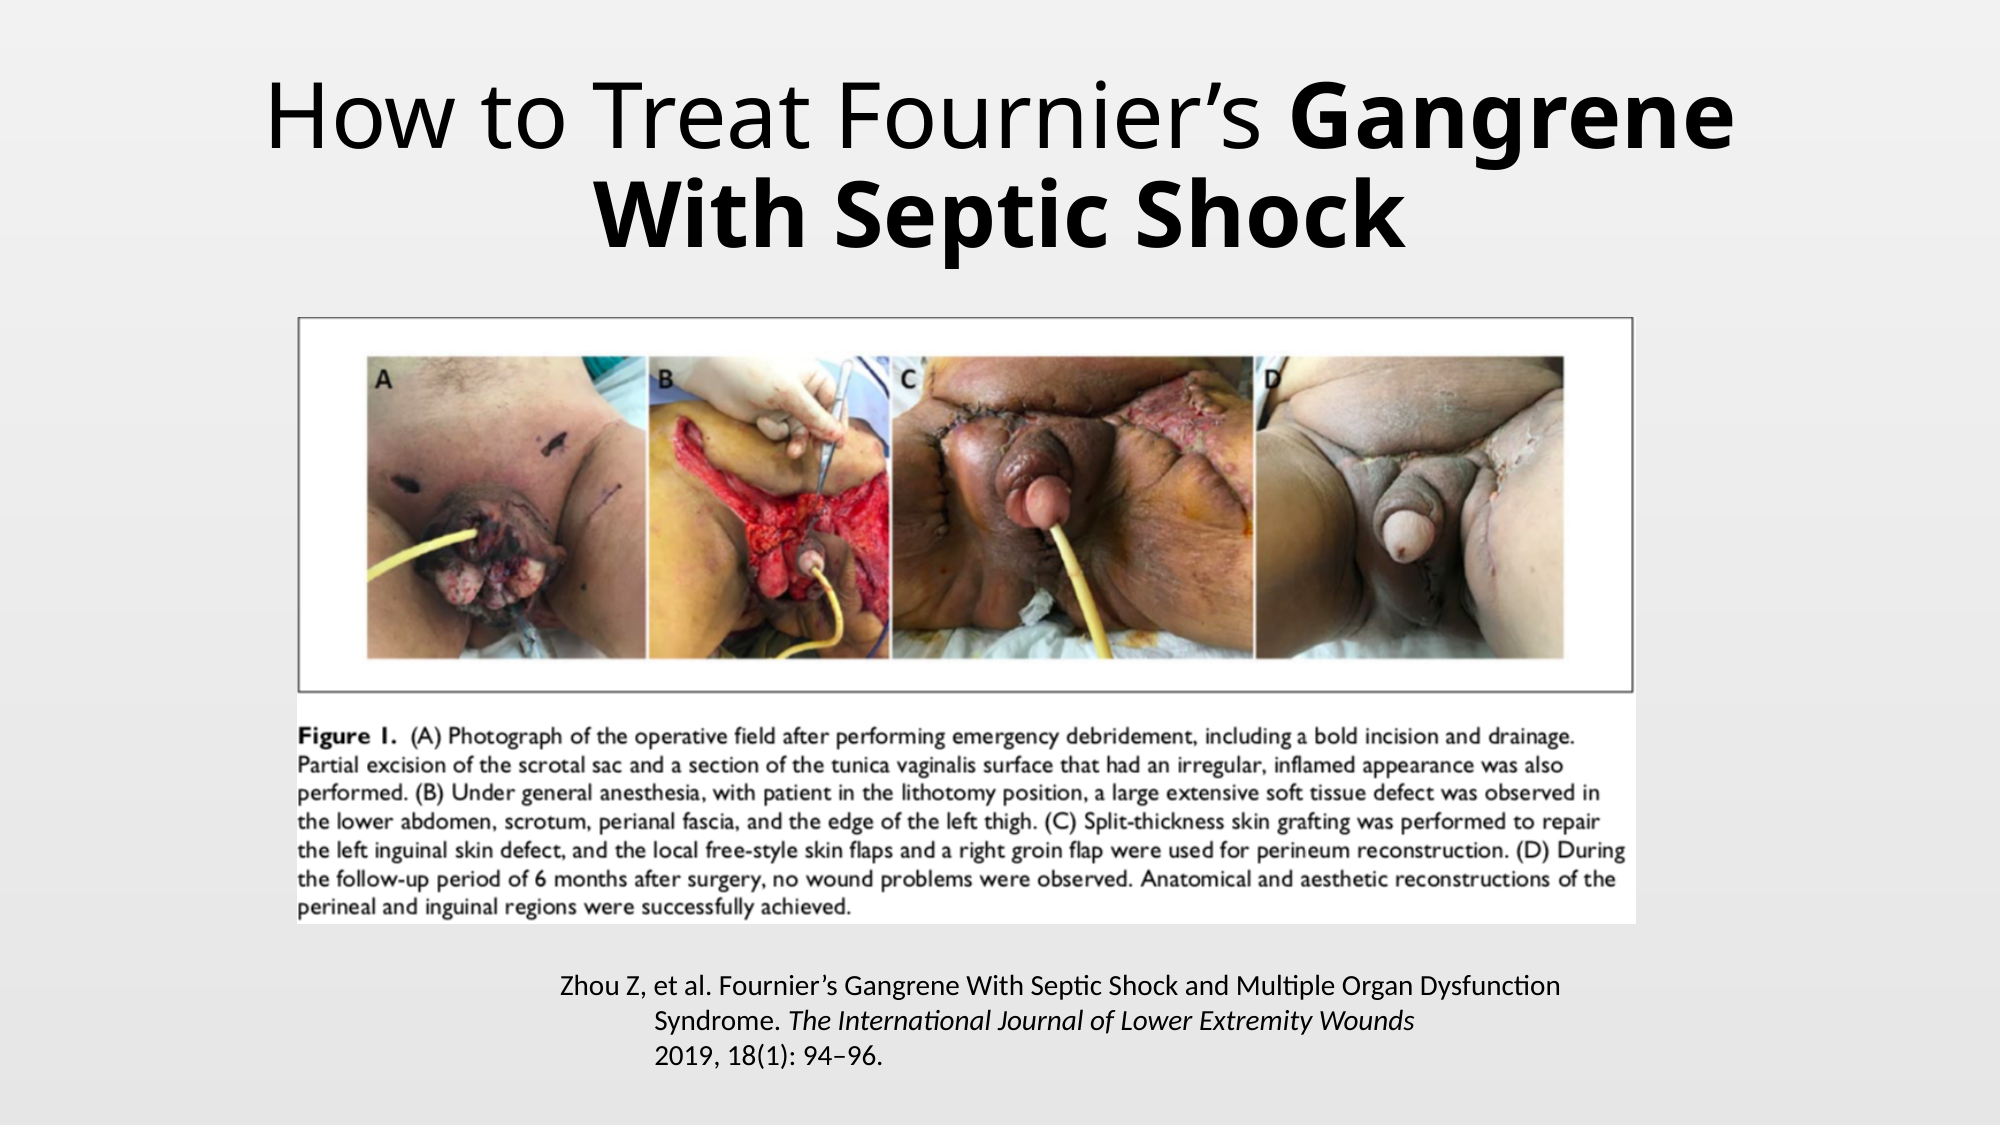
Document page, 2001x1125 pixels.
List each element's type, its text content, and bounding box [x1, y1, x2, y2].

text_box Zhou Z, et al. Fournier’s Gangrene With Septic Shock and Multiple Organ Dysfunction Syndrome. The International Journal of Lower Extremity Wounds 2019, 18(1): 94–96. [545, 959, 1636, 1079]
title How to Treat Fournier’s Gangrene With Septic Shock [137, 59, 1863, 278]
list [297, 317, 1636, 924]
